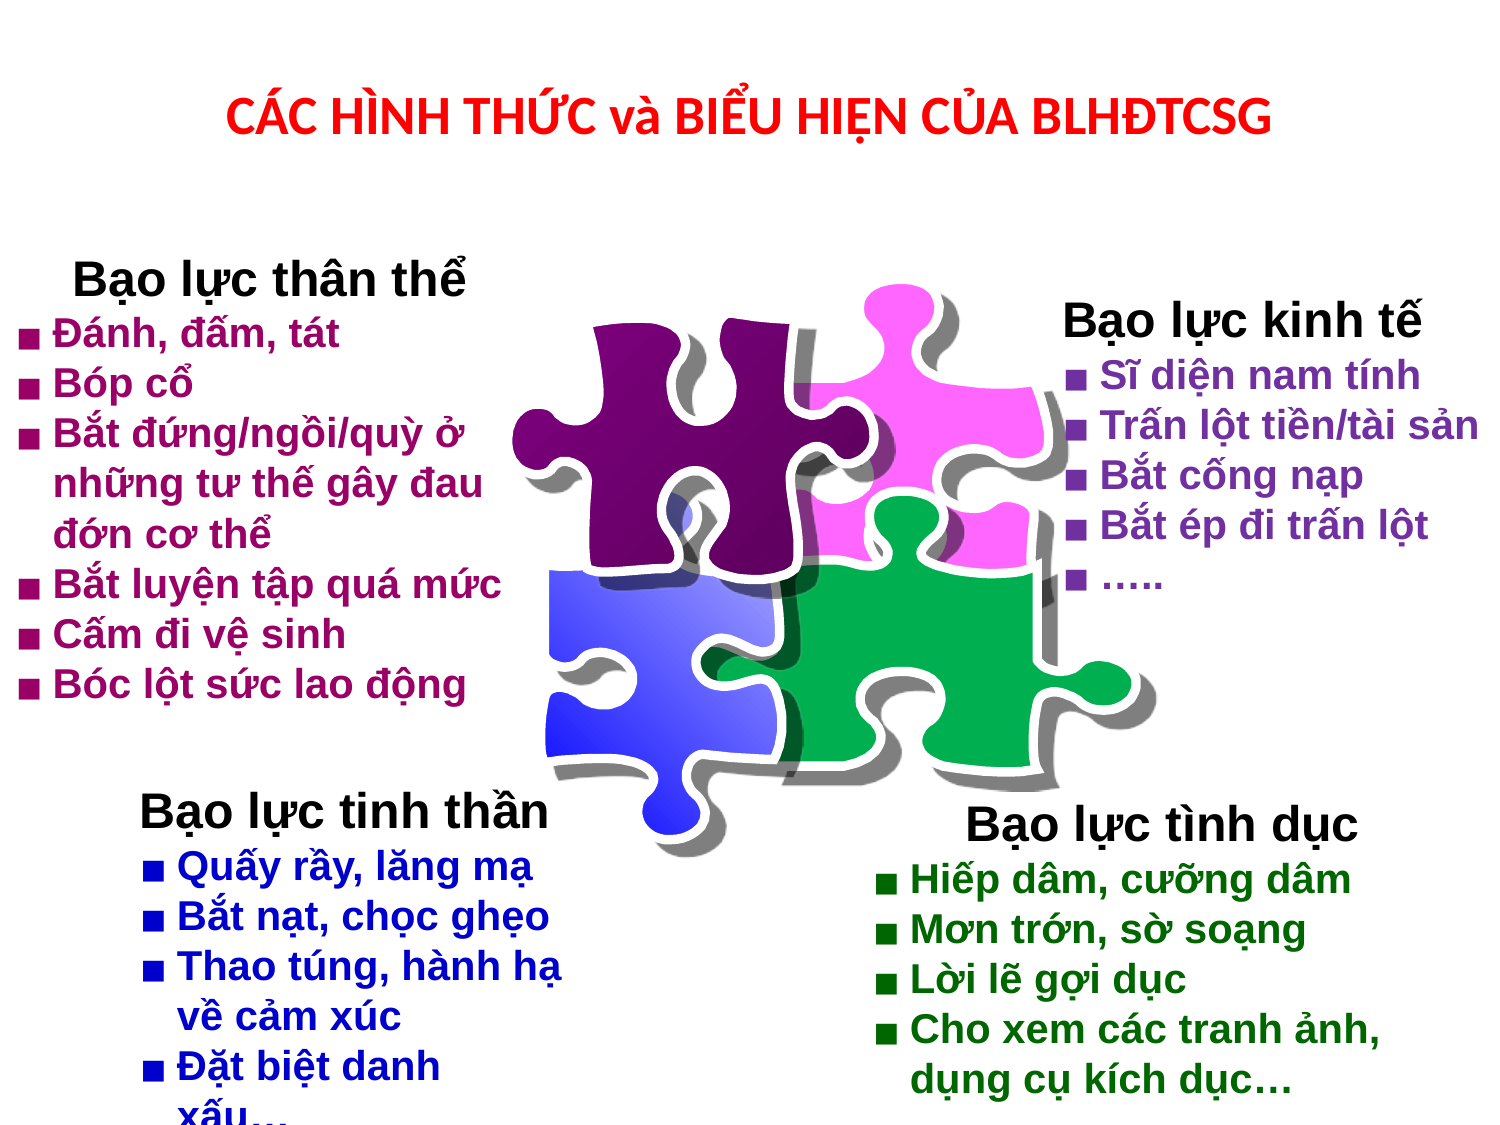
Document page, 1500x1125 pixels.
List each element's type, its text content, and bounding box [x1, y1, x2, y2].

text_box Bạo lực thân thể Đánh, đấm, tát Bóp cổ Bắt đứng/ngồi/quỳ ở những tư thế gây đau đớn cơ thể Bắt luyện tập quá mức Cấm đi vệ sinh Bóc lột sức lao động [0, 238, 540, 714]
text_box Bạo lực tình dục Hiếp dâm, cưỡng dâm Mơn trớn, sờ soạng Lời lẽ gợi dục Cho xem các tranh ảnh, dụng cụ kích dục… [857, 784, 1468, 1110]
text_box CÁC HÌNH THỨC và BIỂU HIỆN CỦA BLHĐTCSG [32, 20, 1469, 147]
text_box Bạo lực kinh tế Sĩ diện nam tính Trấn lột tiền/tài sản Bắt cống nạp Bắt ép đi trấn lột ….. [1047, 280, 1498, 606]
text_box [540, 313, 875, 580]
text_box [807, 279, 1047, 573]
text_box [540, 563, 782, 840]
text_box [715, 491, 1137, 772]
text_box Bạo lực tinh thần Quấy rầy, lăng mạ Bắt nạt, chọc ghẹo Thao túng, hành hạ về cảm xúc Đặt biệt danh xấu… [124, 770, 580, 1125]
text_box [680, 498, 698, 539]
